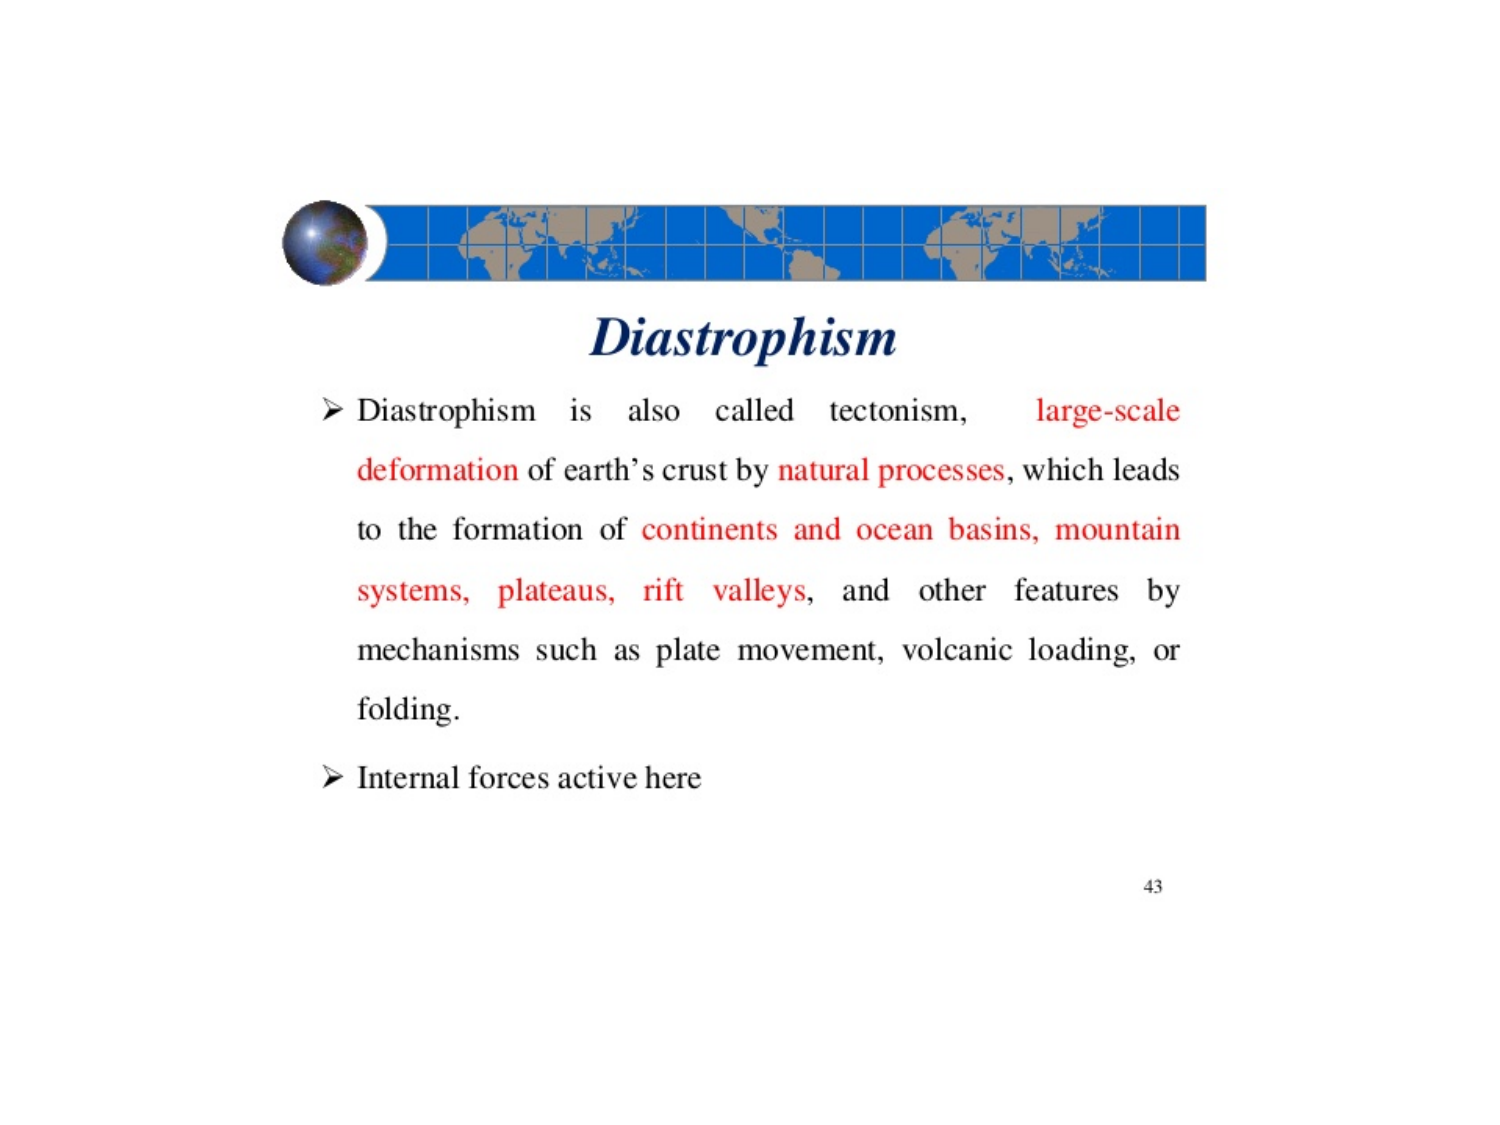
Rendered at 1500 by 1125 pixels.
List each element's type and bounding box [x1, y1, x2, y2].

picture [251, 187, 1249, 937]
